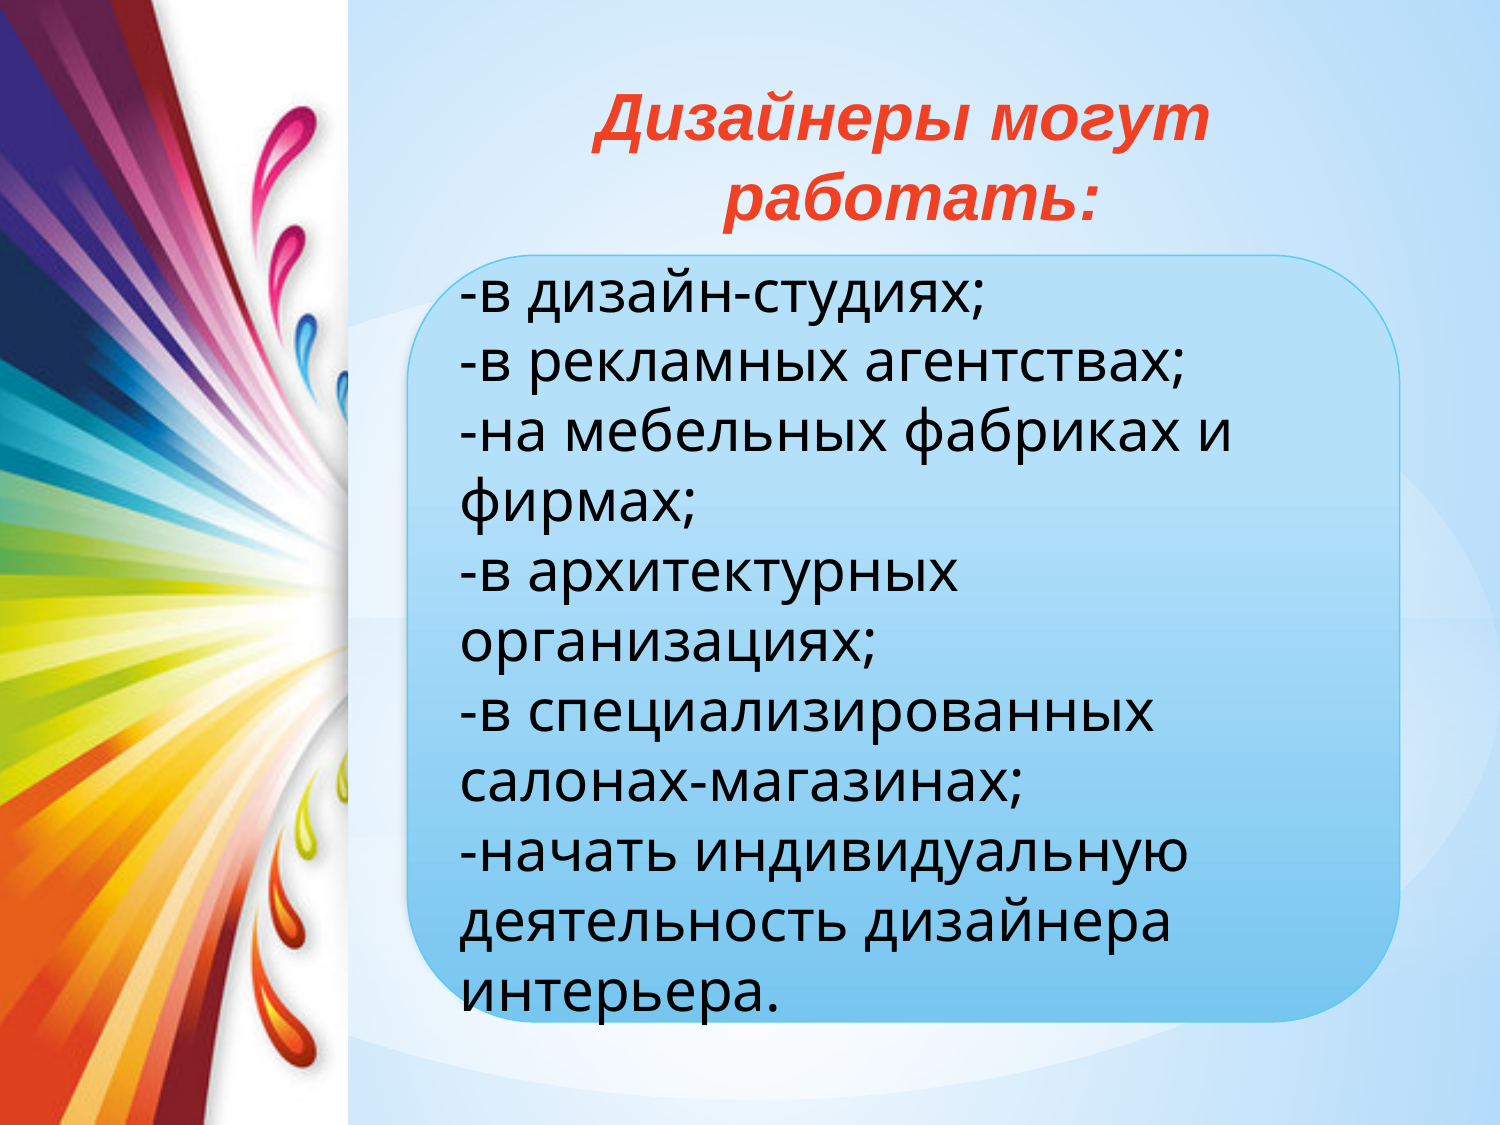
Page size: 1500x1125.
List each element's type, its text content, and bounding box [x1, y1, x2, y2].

text_box Дизайнеры могут работать: [352, 66, 1481, 241]
picture [0, 0, 349, 1125]
text_box -в дизайн-студиях; -в рекламных агентствах; -на мебельных фабриках и фирмах; -в архитектурных организациях; -в специализированных салонах-магазинах; -начать индивидуальную деятельность дизайнера интерьера. [406, 254, 1401, 1023]
